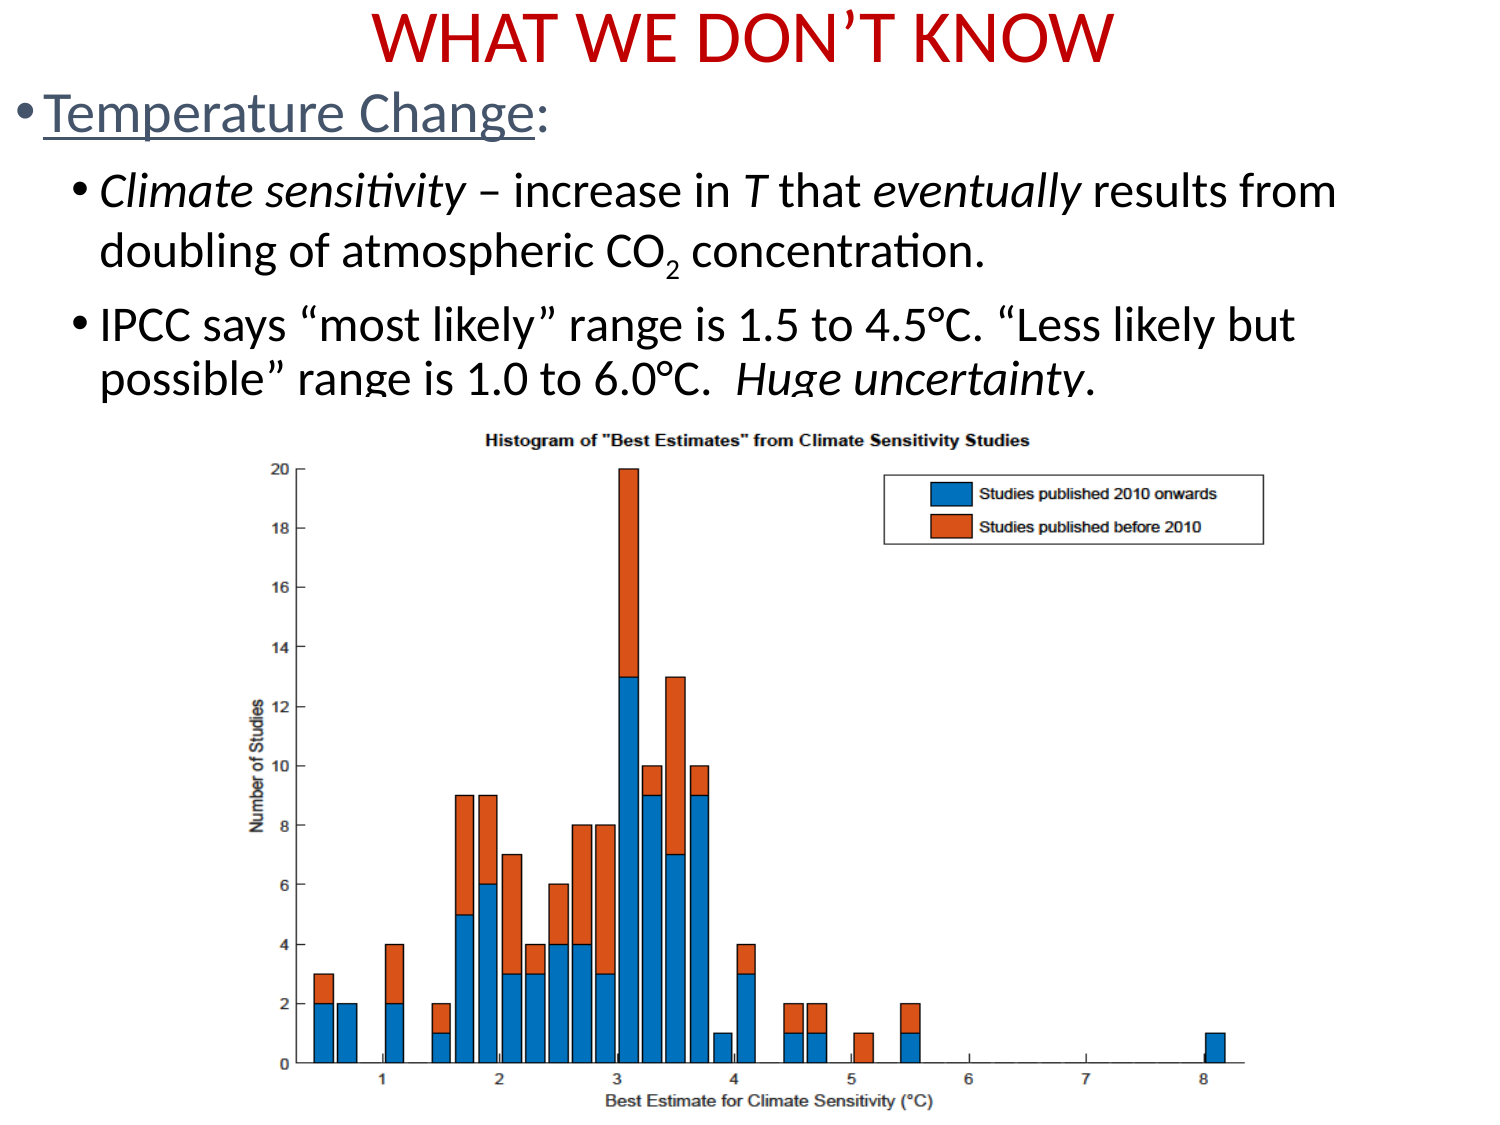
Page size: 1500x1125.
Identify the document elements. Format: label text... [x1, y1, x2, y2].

list Temperature Change: Climate sensitivity – increase in T that eventually results from doubling of atmospheric CO2 concentration. IPCC says “most likely” range is 1.5 to 4.5°C. “Less likely but possible” range is 1.0 to 6.0°C. Huge uncertainty. [0, 75, 1500, 1125]
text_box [212, 397, 1300, 1125]
title WHAT WE DON’T KNOW [12, 1, 1475, 75]
